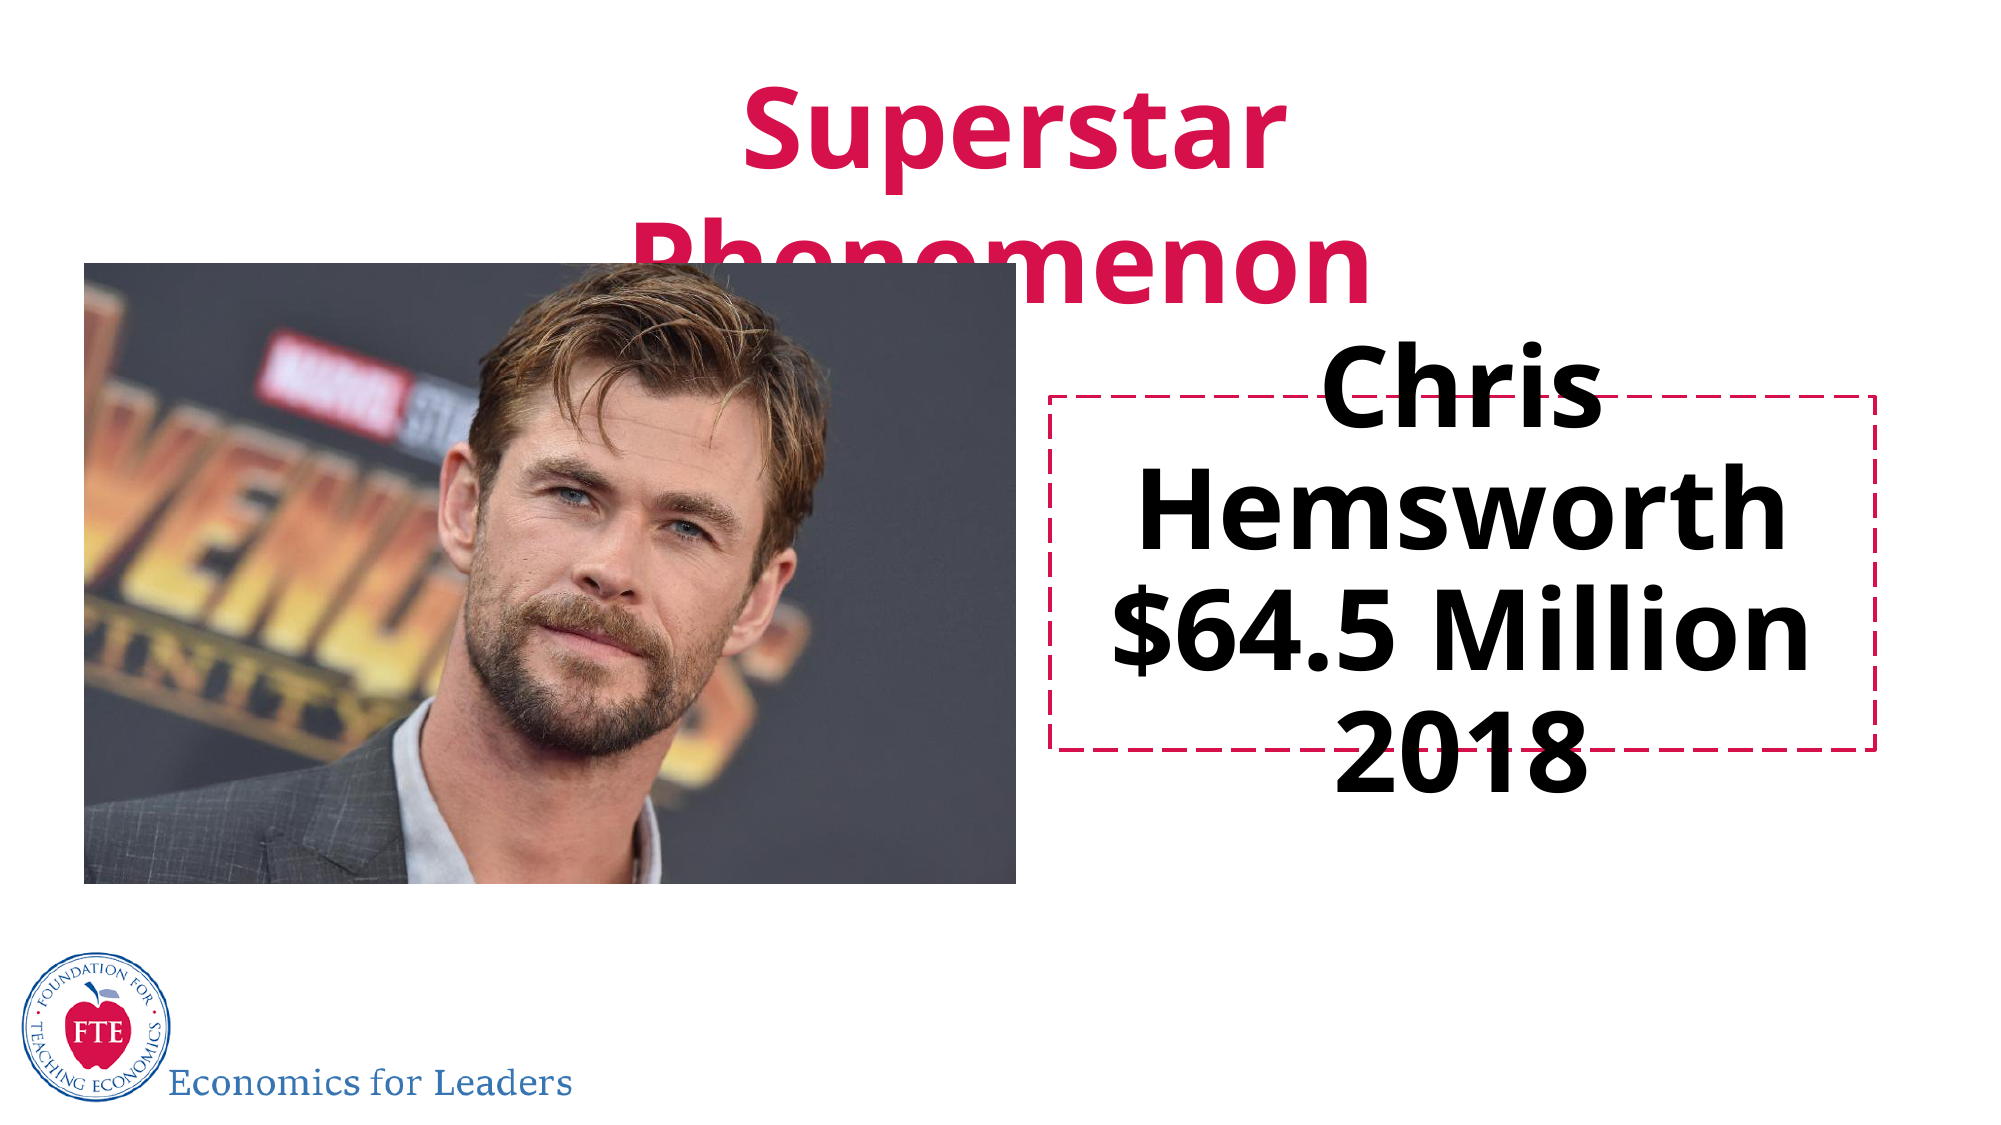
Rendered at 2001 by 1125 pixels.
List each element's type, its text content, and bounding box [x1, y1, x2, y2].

picture [15, 946, 579, 1105]
picture [83, 263, 1016, 884]
text_box Superstar Phenomenon [350, 48, 1682, 334]
title Chris Hemsworth $64.5 Million 2018 [1050, 396, 1875, 750]
